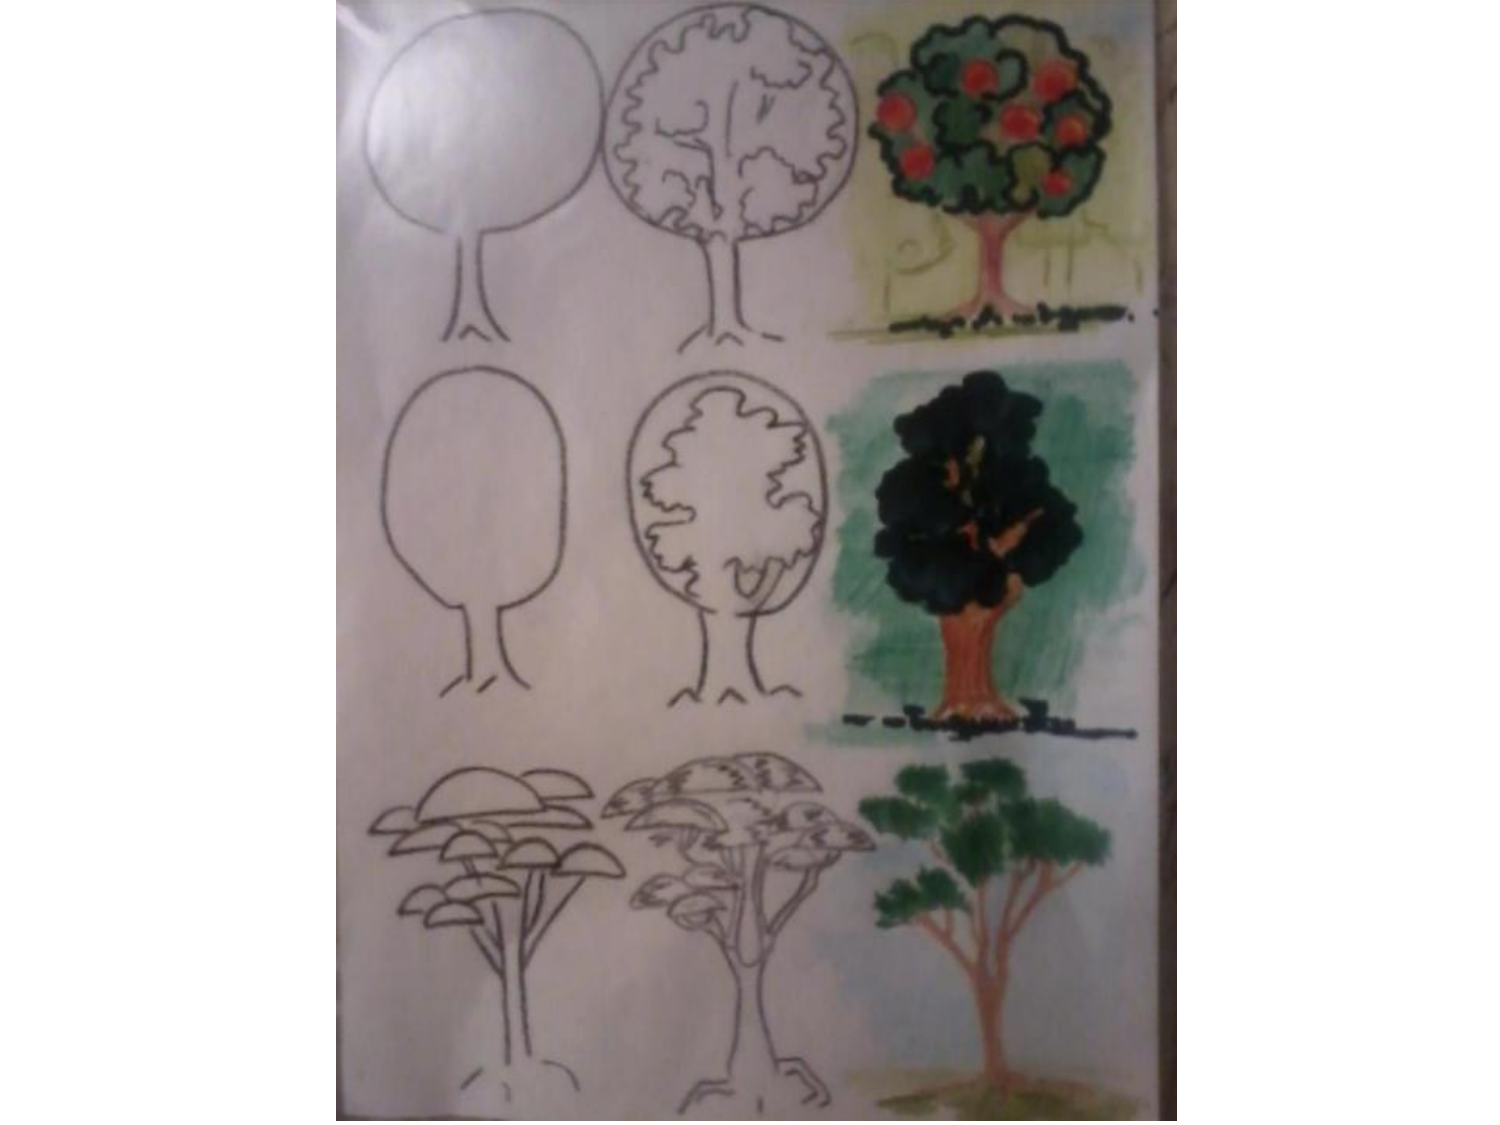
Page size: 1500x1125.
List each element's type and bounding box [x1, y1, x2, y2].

list [336, 0, 1178, 1121]
